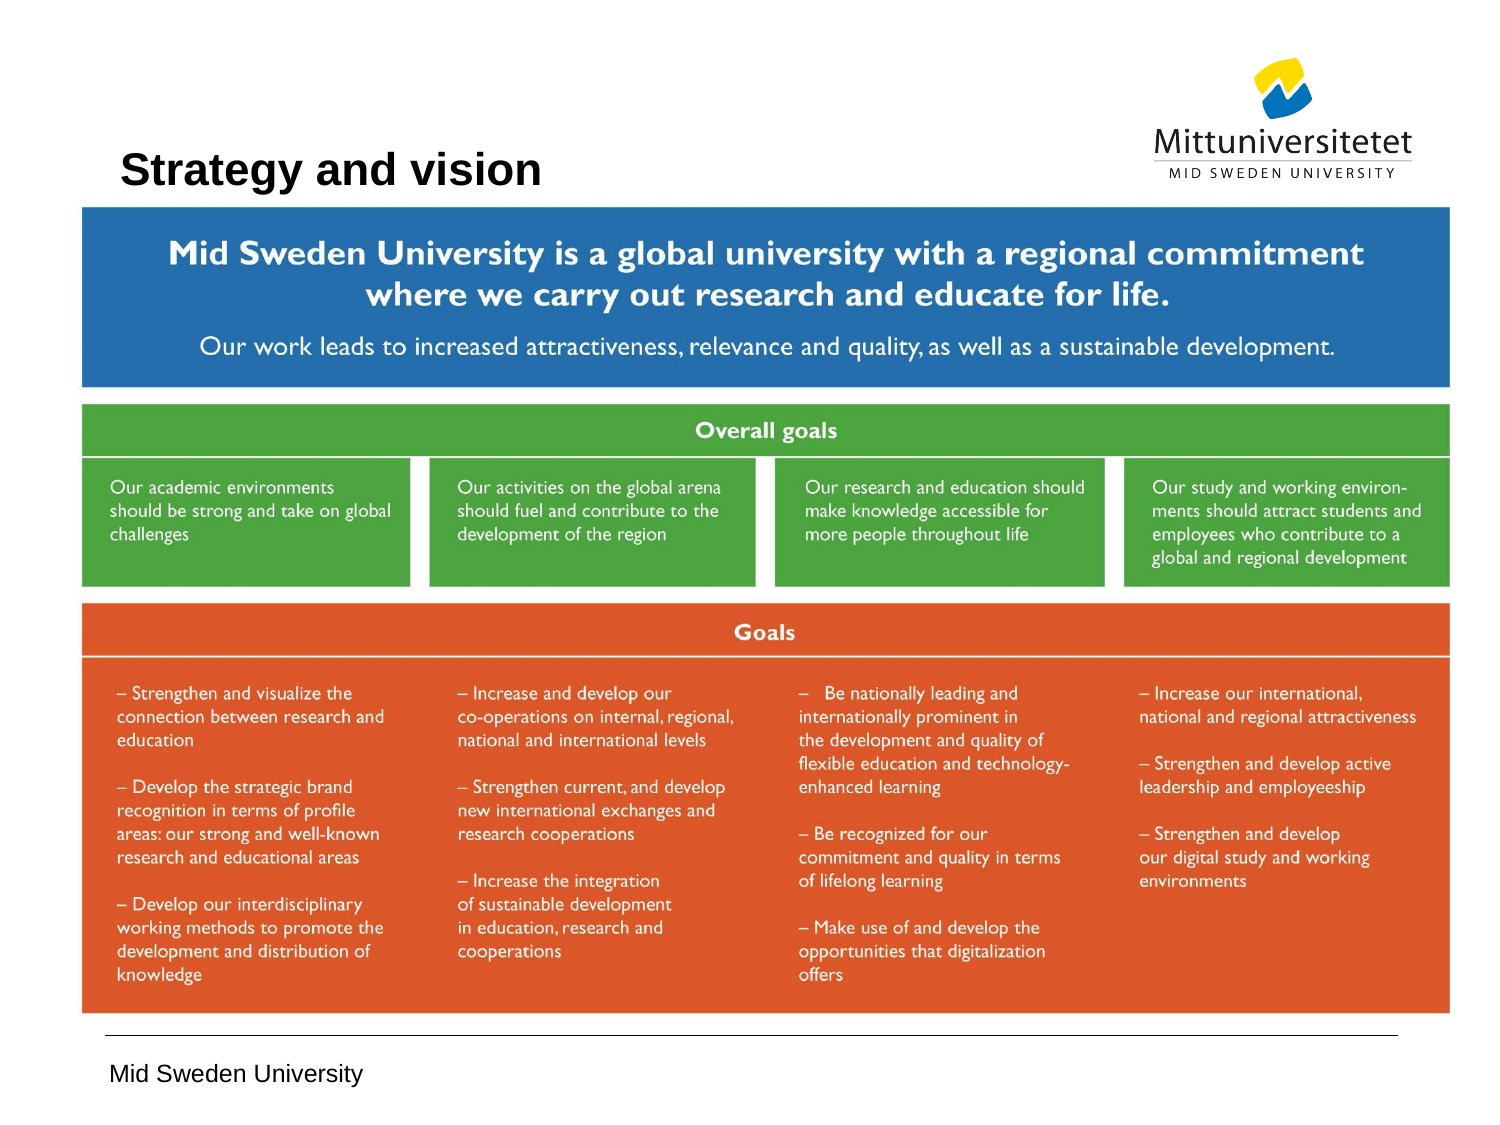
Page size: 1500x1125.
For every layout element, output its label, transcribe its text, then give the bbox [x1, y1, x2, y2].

title Strategy and vision [105, 112, 1399, 196]
picture [1154, 58, 1412, 178]
picture [70, 196, 1464, 1024]
